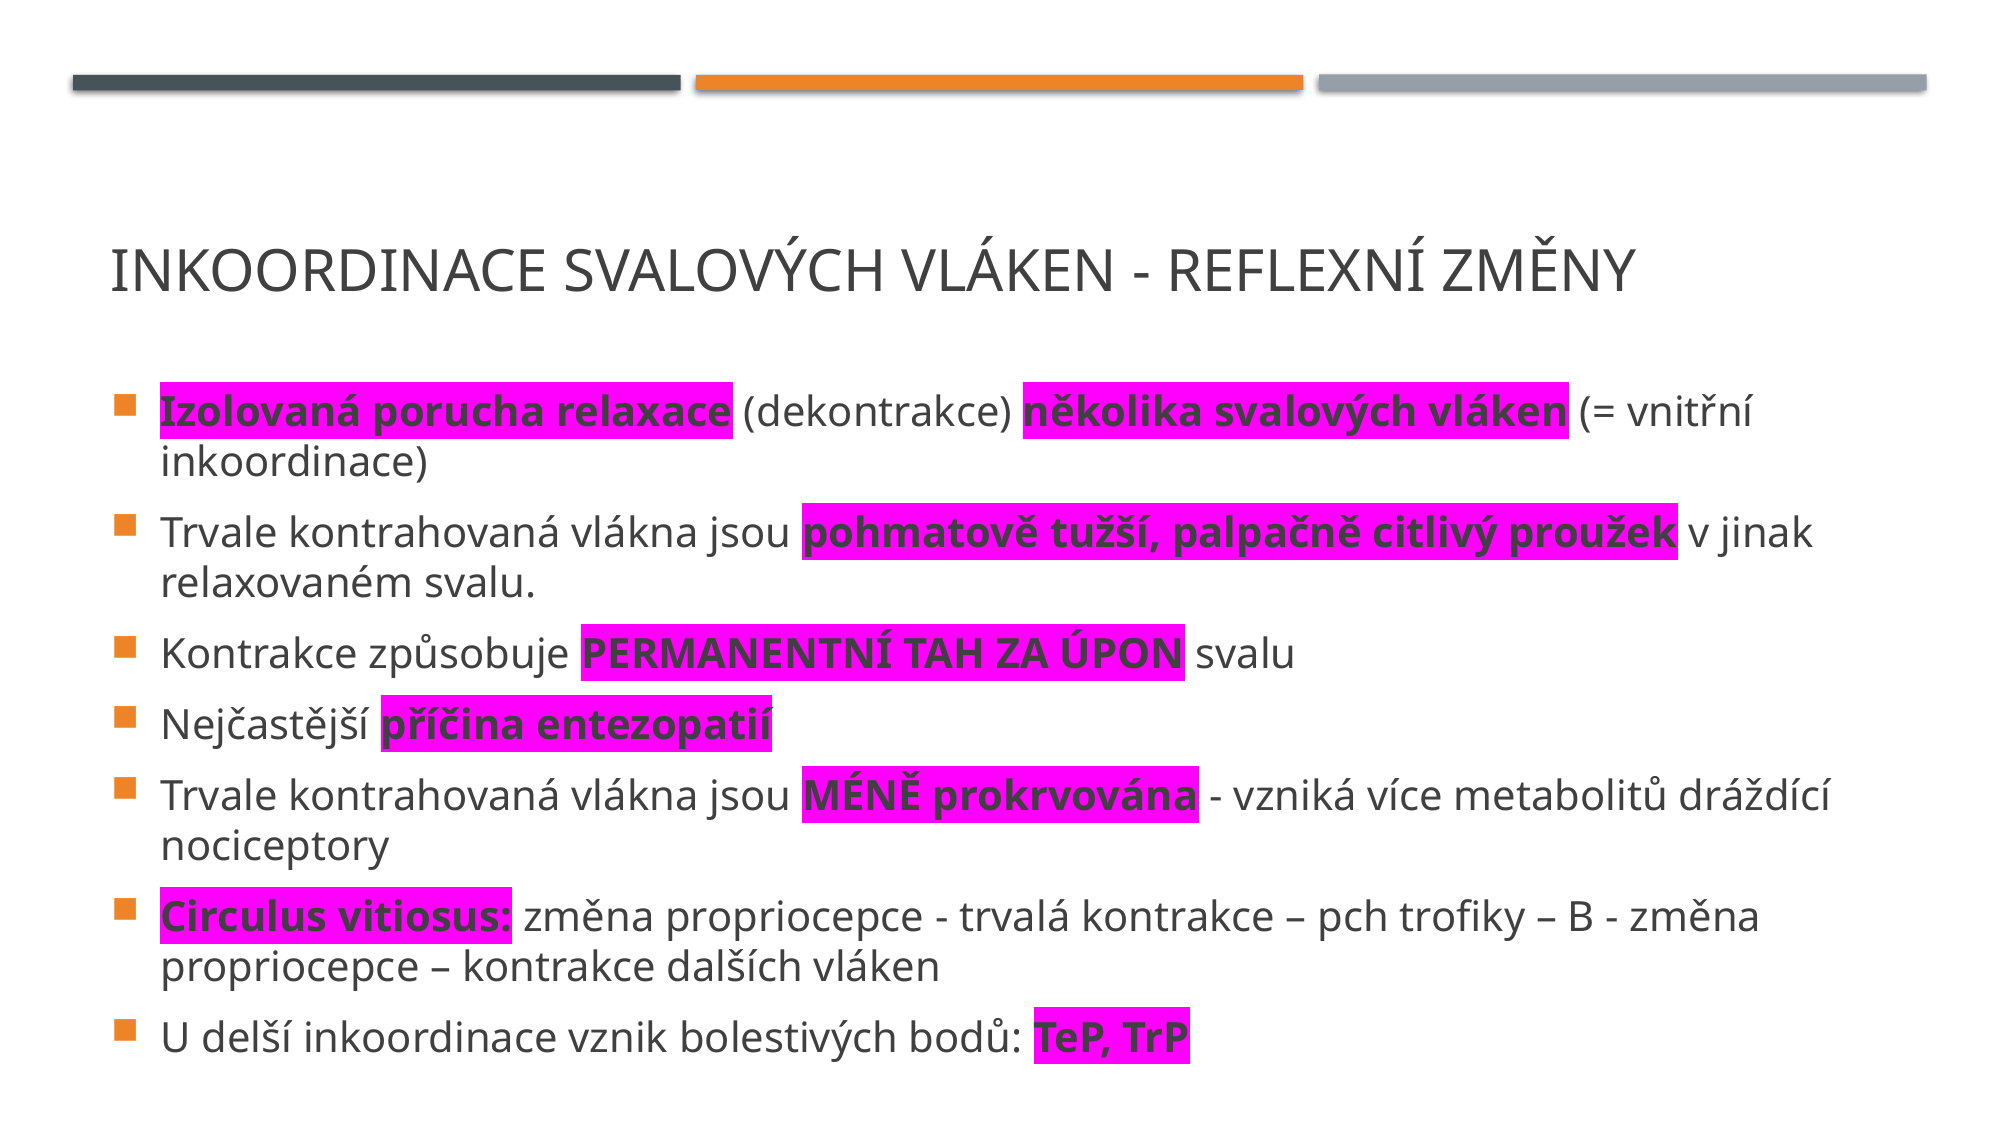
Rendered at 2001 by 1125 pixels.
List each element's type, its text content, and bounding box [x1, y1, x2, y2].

list Izolovaná porucha relaxace (dekontrakce) několika svalových vláken (= vnitřní inkoordinace) Trvale kontrahovaná vlákna jsou pohmatově tužší, palpačně citlivý proužek v jinak relaxovaném svalu. Kontrakce způsobuje PERMANENTNÍ TAH ZA ÚPON svalu Nejčastější příčina entezopatií Trvale kontrahovaná vlákna jsou MÉNĚ prokrvována - vzniká více metabolitů dráždící nociceptory Circulus vitiosus: změna propriocepce - trvalá kontrakce – pch trofiky – B - změna propriocepce – kontrakce dalších vláken U delší inkoordinace vznik bolestivých bodů: TeP, TrP [95, 318, 1982, 1125]
title Inkoordinace svalových vláken - reflexní změny [95, 115, 1905, 311]
